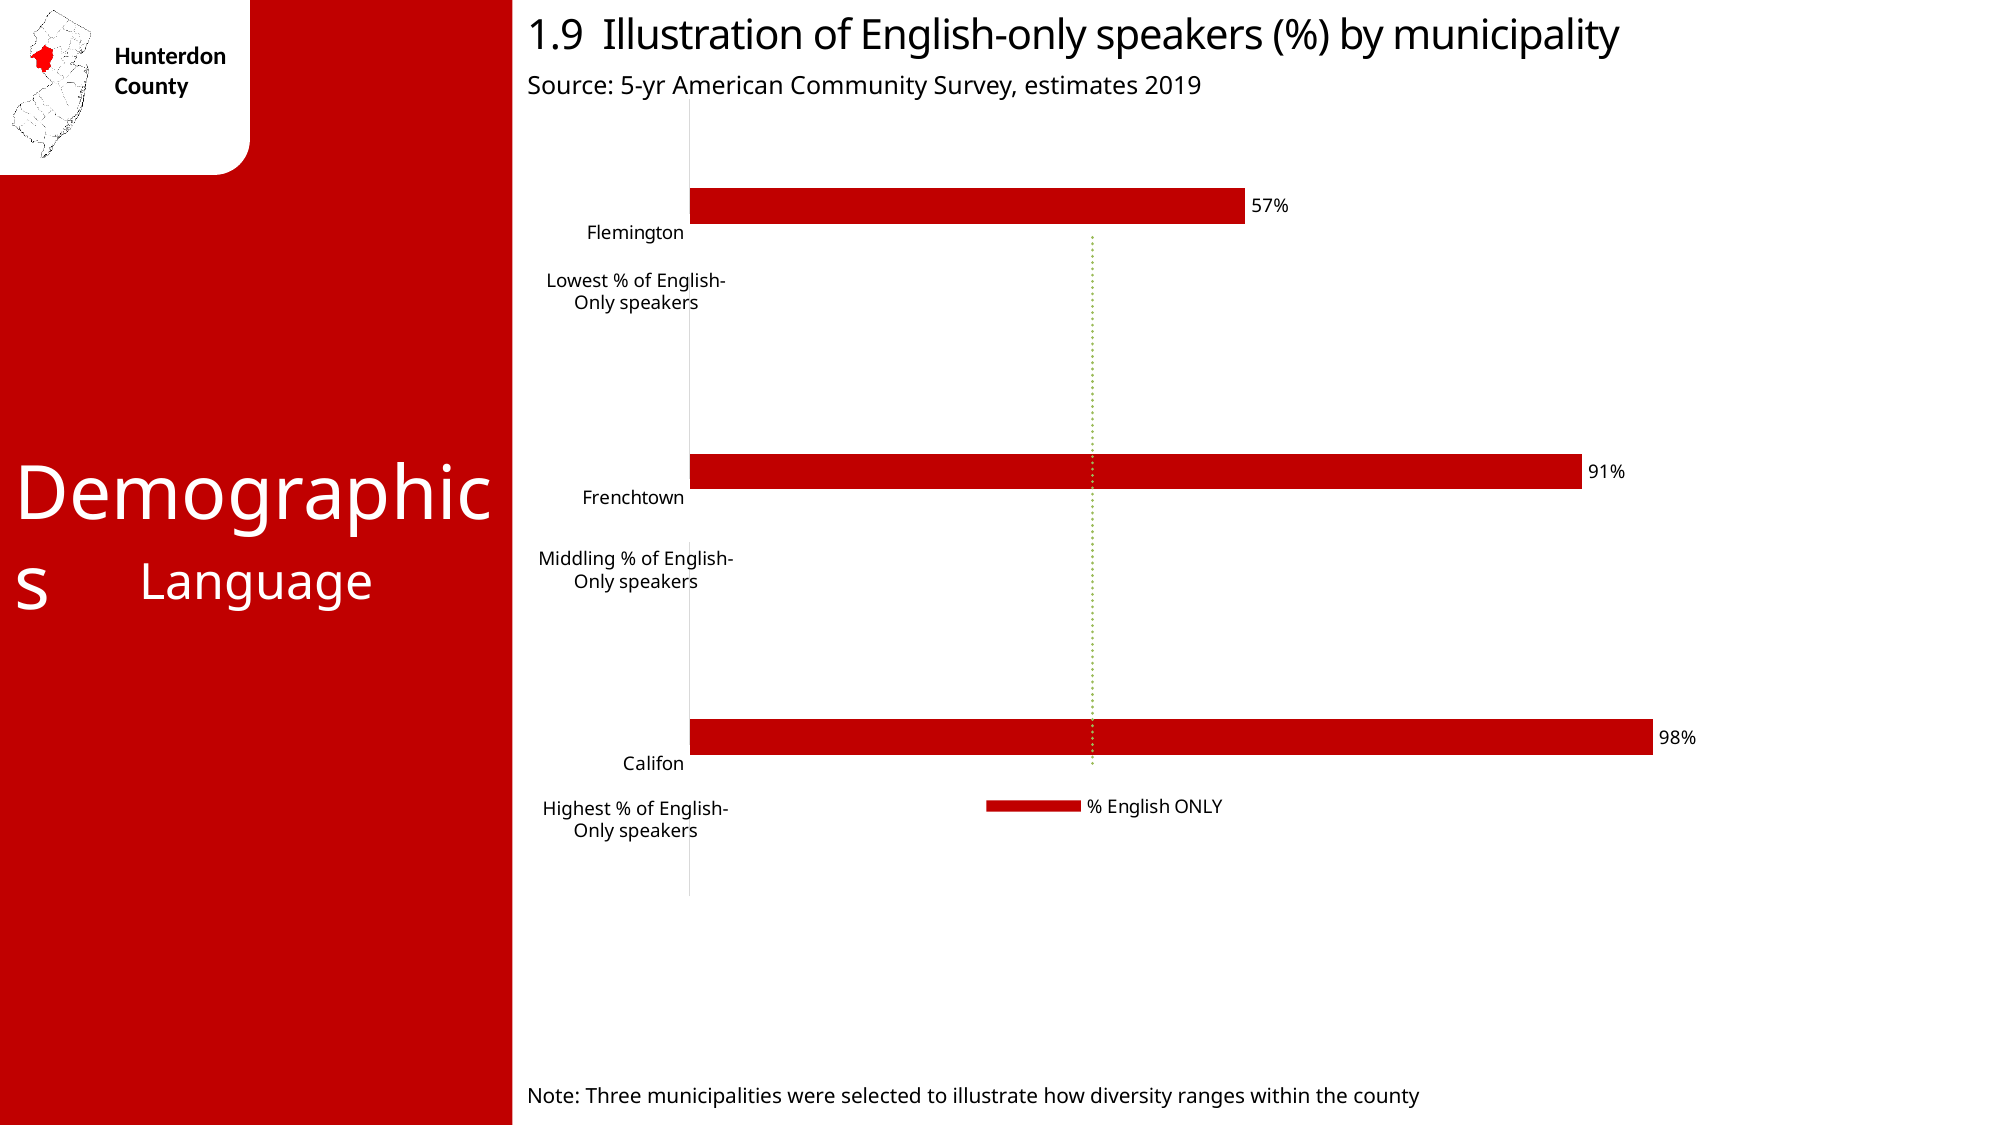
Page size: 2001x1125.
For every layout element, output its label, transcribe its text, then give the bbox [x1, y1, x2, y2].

text_box Source: 5-yr American Community Survey, estimates 2019 [512, 62, 1570, 108]
text_box Lowest % of English-Only speakers [516, 261, 562, 322]
text_box Language [51, 542, 461, 617]
chart [567, 67, 1902, 958]
text_box 1.9 Illustration of English-only speakers (%) by municipality [512, 0, 1863, 65]
text_box Demographics [0, 437, 513, 633]
text_box Highest % of English-Only speakers [518, 789, 562, 849]
picture [12, 10, 91, 158]
text_box Middling % of English-Only speakers [515, 539, 562, 600]
text_box Note: Three municipalities were selected to illustrate how diversity ranges within the county [512, 1074, 2000, 1115]
